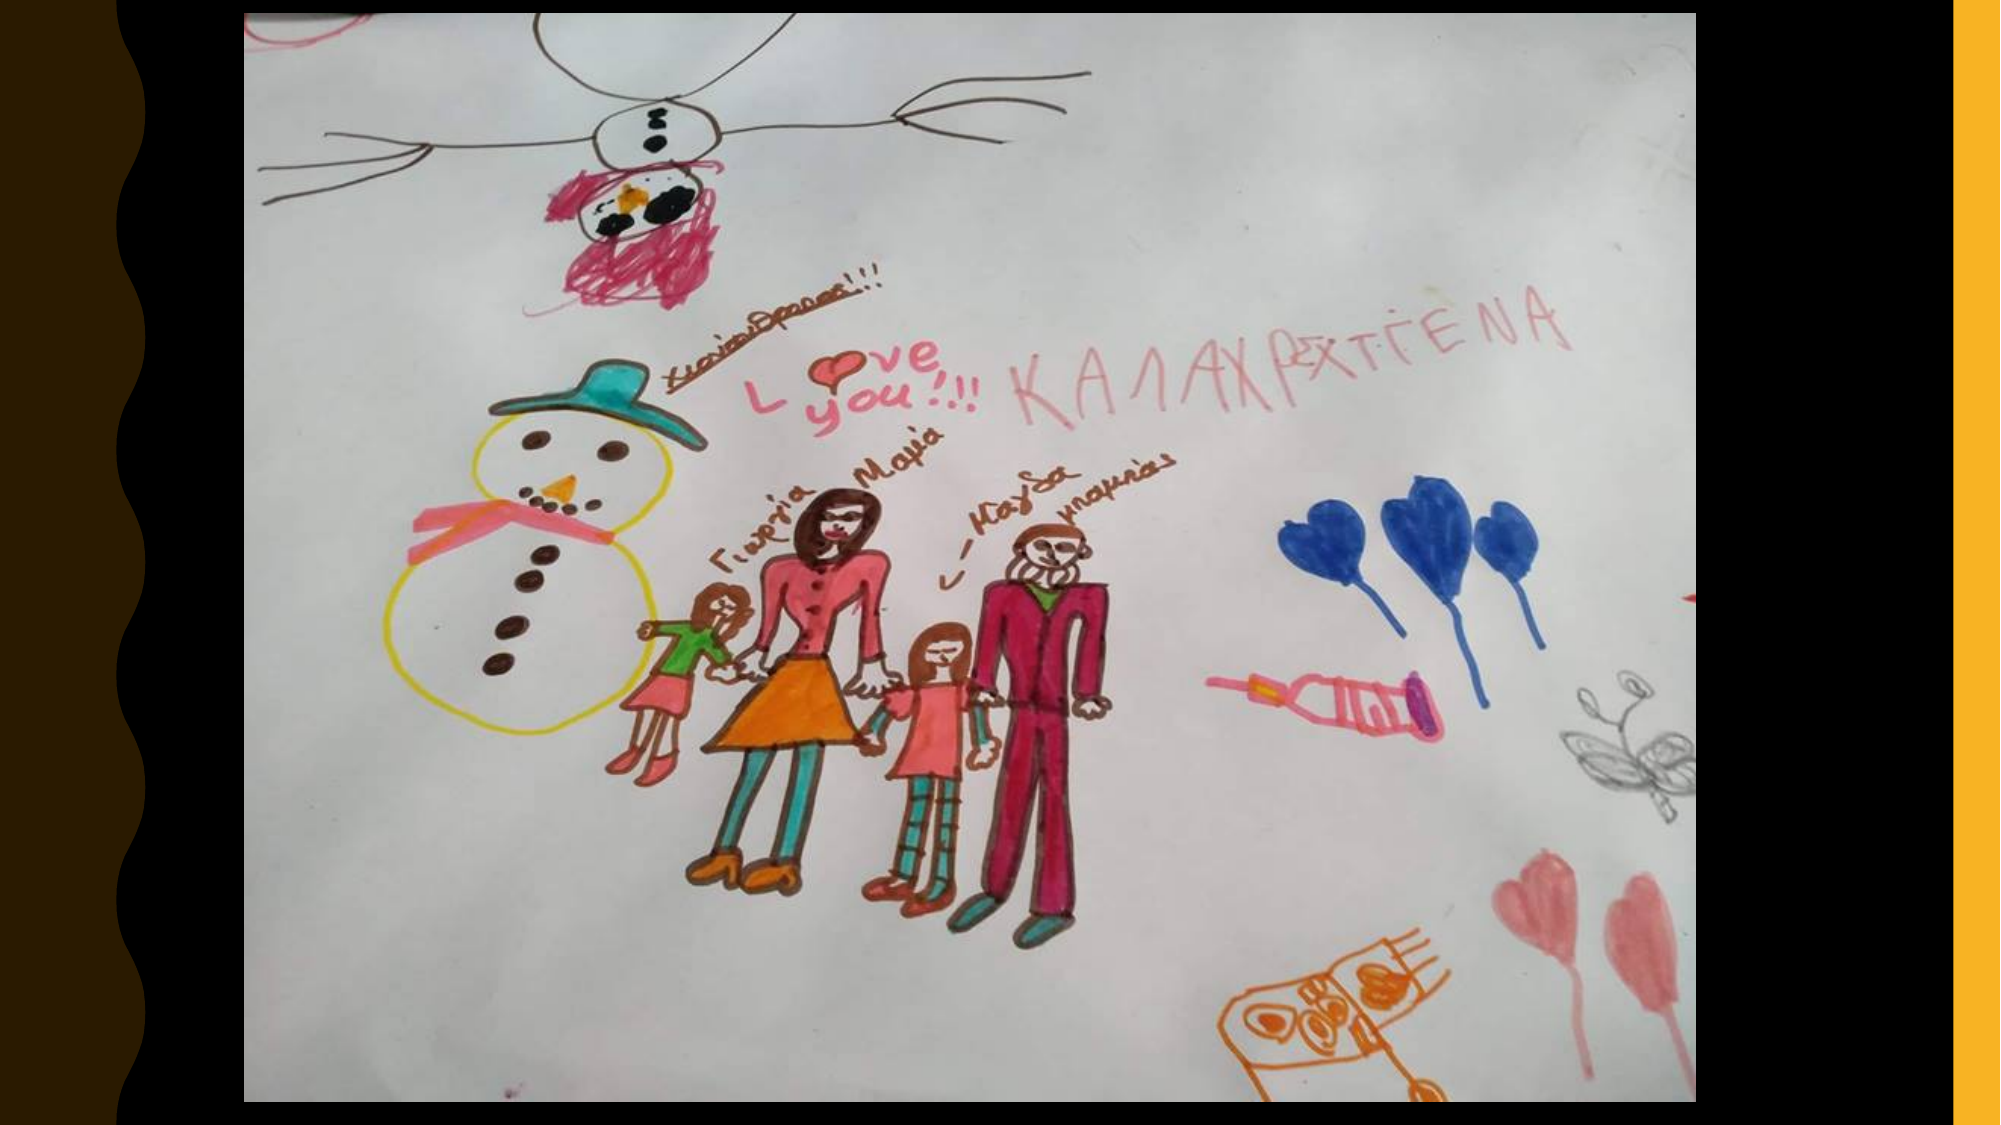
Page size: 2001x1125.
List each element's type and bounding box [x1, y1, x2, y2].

list [244, 12, 1697, 1102]
